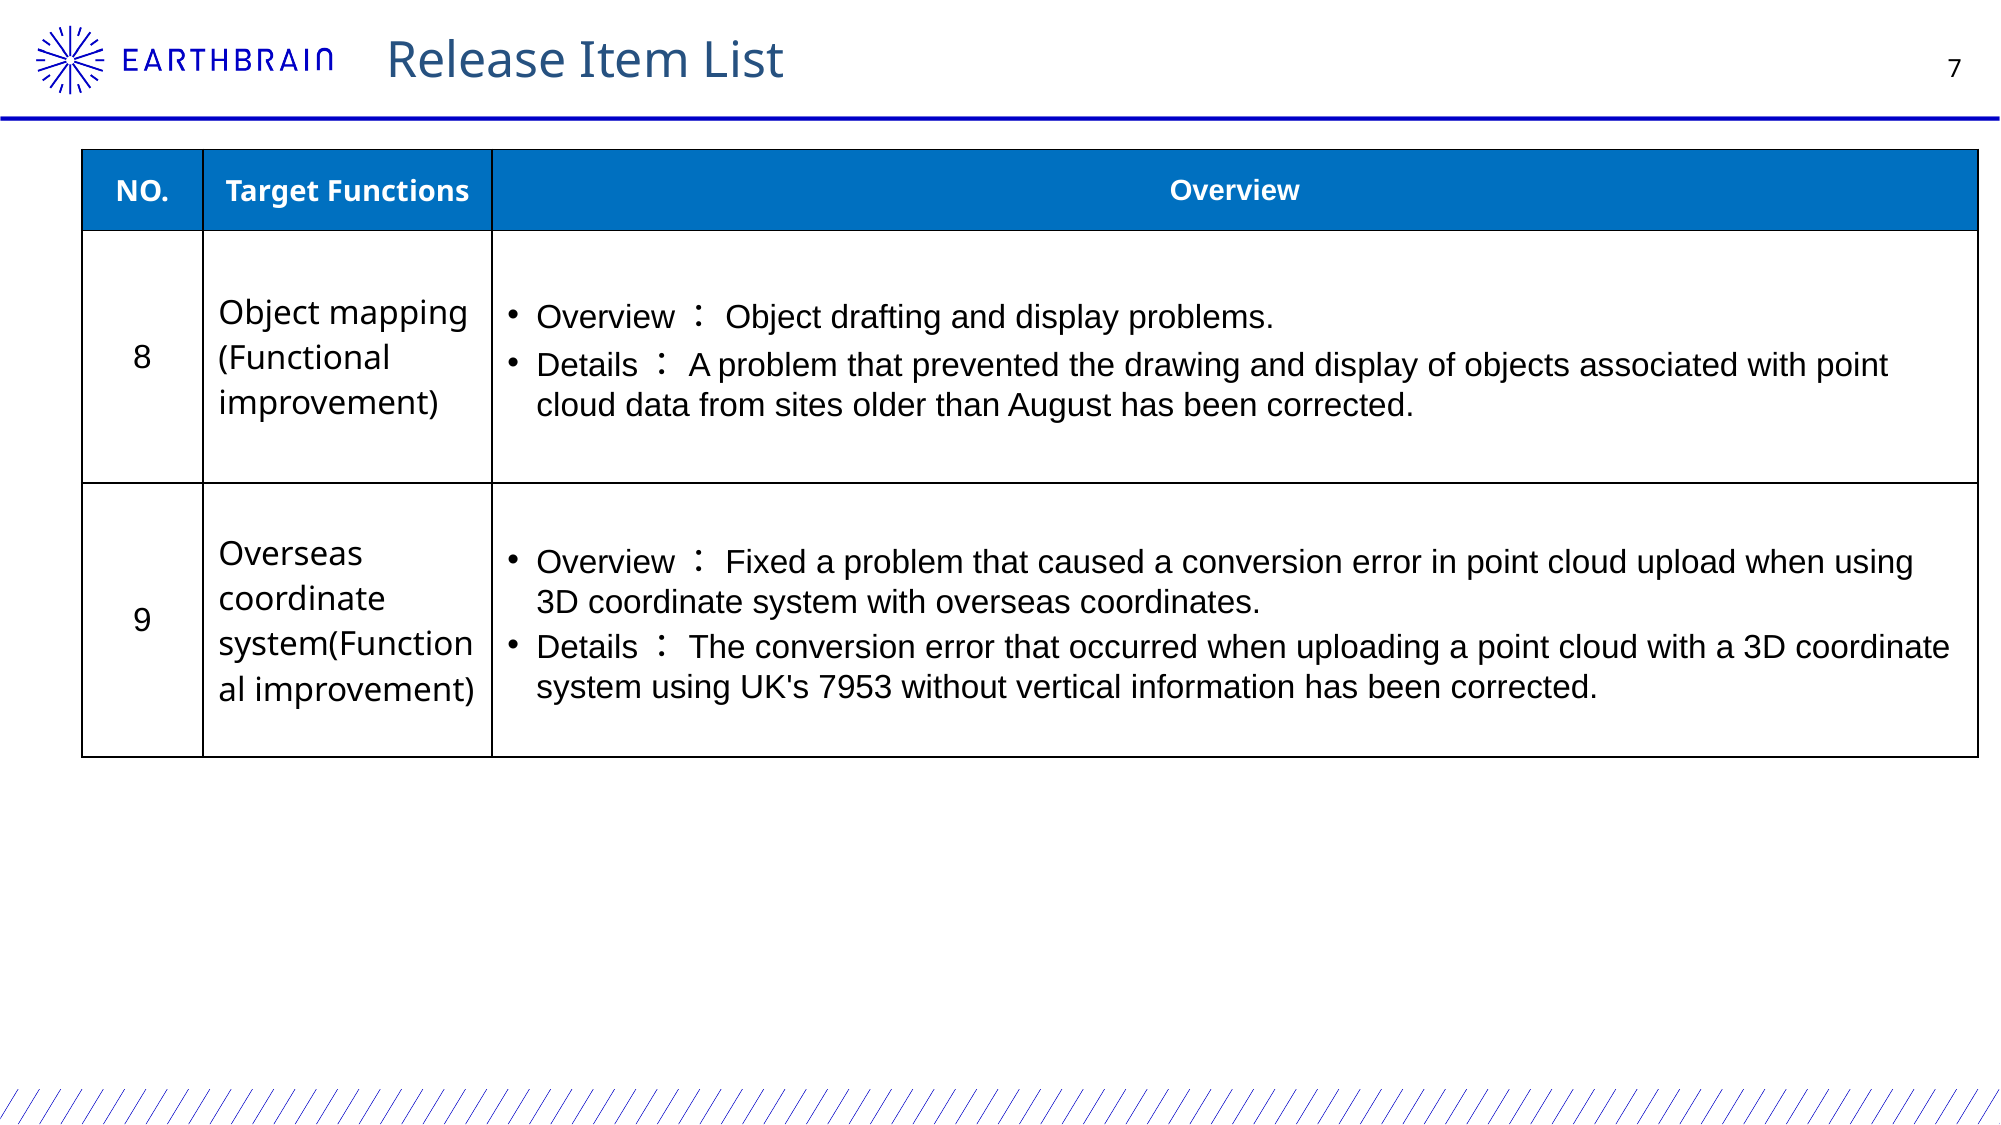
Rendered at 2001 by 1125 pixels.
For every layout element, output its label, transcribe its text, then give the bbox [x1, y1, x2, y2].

table_cell Overseas coordinate system(Functional improvement) [204, 484, 491, 756]
table_cell 9 [83, 484, 202, 756]
table_header Overview [493, 150, 1977, 230]
table_header Target Functions [204, 150, 491, 230]
picture [0, 0, 2000, 133]
table_cell 8 [83, 231, 202, 482]
table_cell Object mapping (Functional improvement) [204, 231, 491, 482]
list Release Item List [371, 29, 1709, 94]
table_cell Overview：Fixed a problem that caused a conversion error in point cloud upload when using 3D coordinate system with overseas coordinates. Details：The conversion error that occurred when uploading a point cloud with a 3D coordinate system using UK's 7953 without vertical information has been corrected. [493, 484, 1977, 756]
table_cell Overview：Object drafting and display problems. Details：A problem that prevented the drawing and display of objects associated with point cloud data from sites older than August has been corrected. [493, 231, 1977, 482]
picture [0, 1089, 2000, 1125]
table_header NO. [83, 150, 202, 230]
